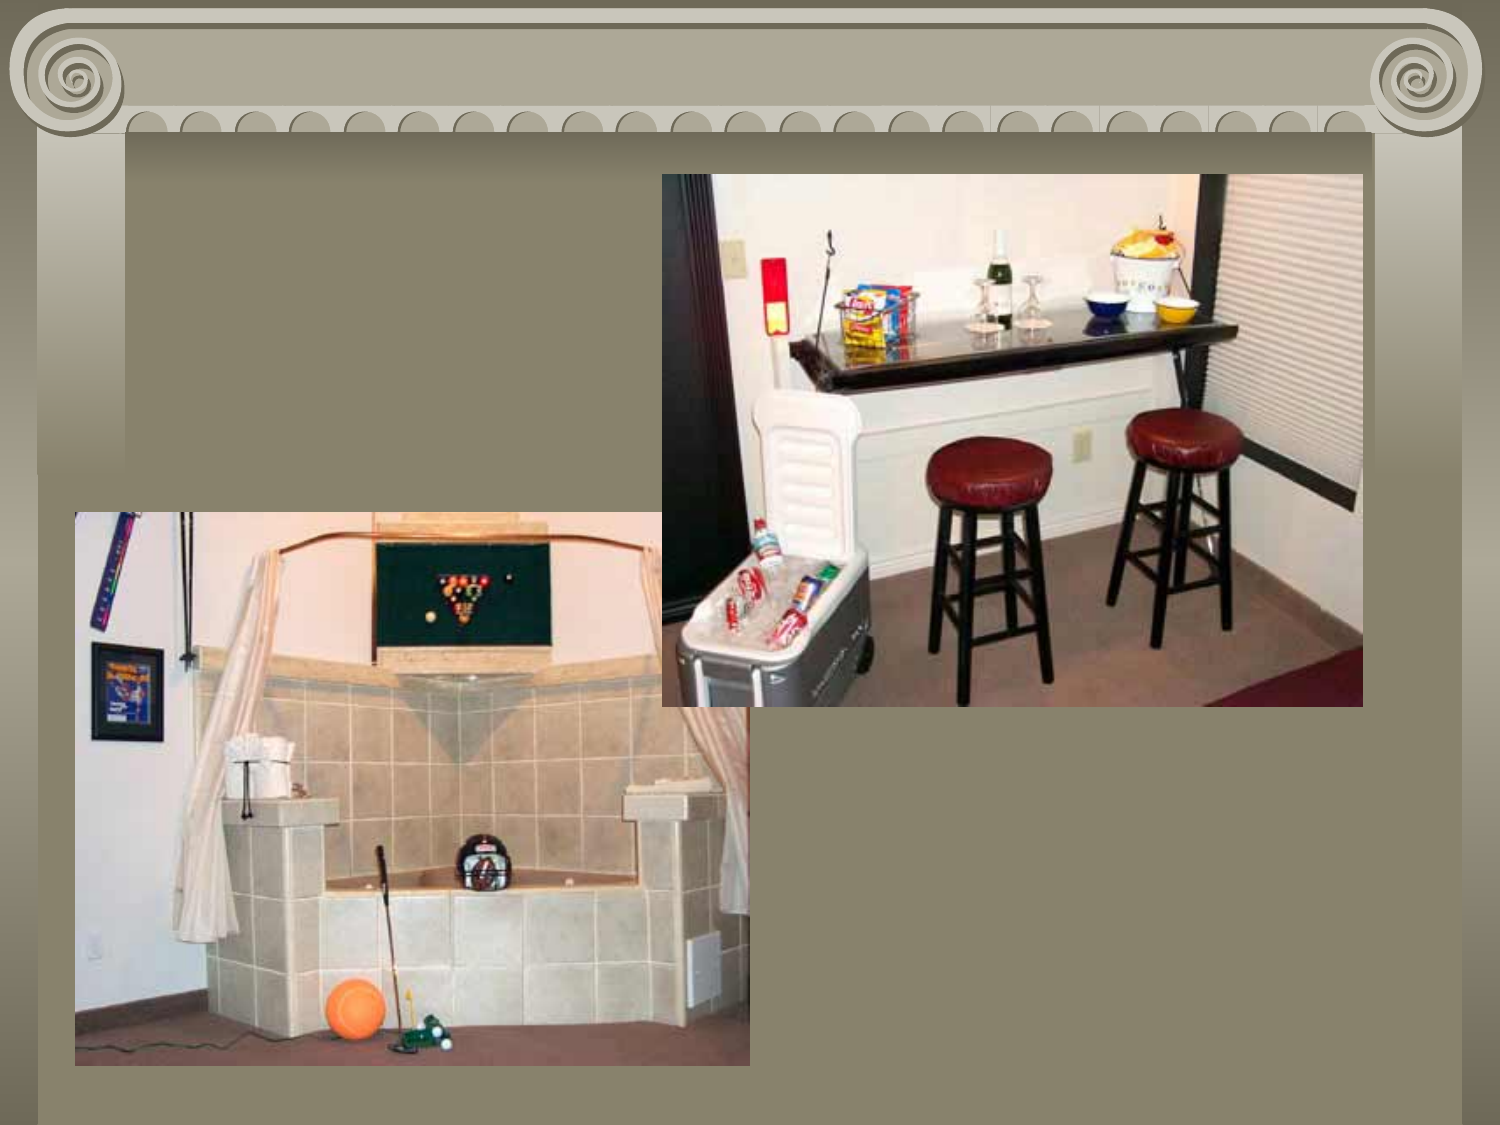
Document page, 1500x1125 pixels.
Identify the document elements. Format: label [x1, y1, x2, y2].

list [74, 512, 751, 1067]
picture [662, 174, 1363, 708]
